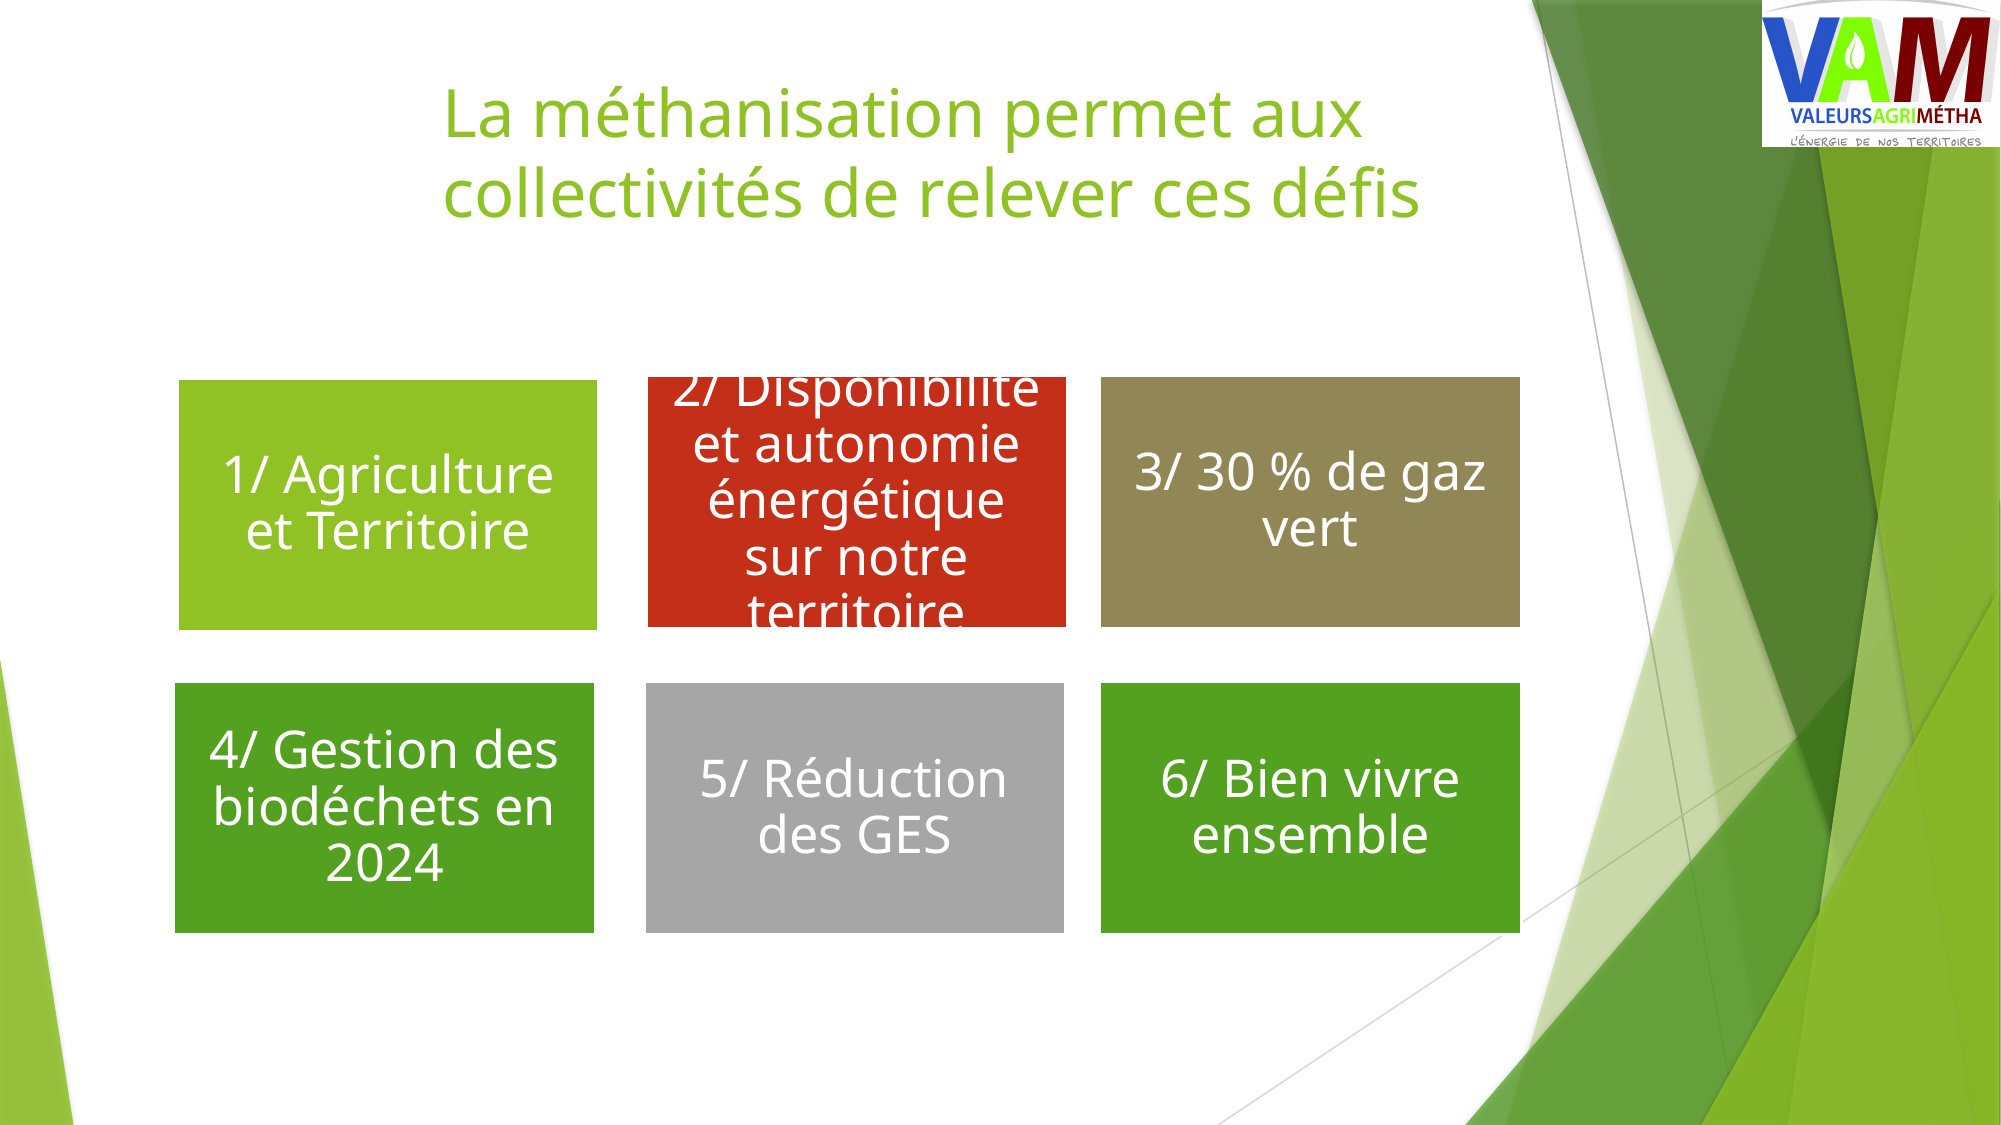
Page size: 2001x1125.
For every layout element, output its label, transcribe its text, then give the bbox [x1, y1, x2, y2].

title La méthanisation permet aux collectivités de relever ces défis [427, 62, 1638, 281]
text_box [171, 258, 1522, 1041]
picture [1762, 0, 2000, 148]
